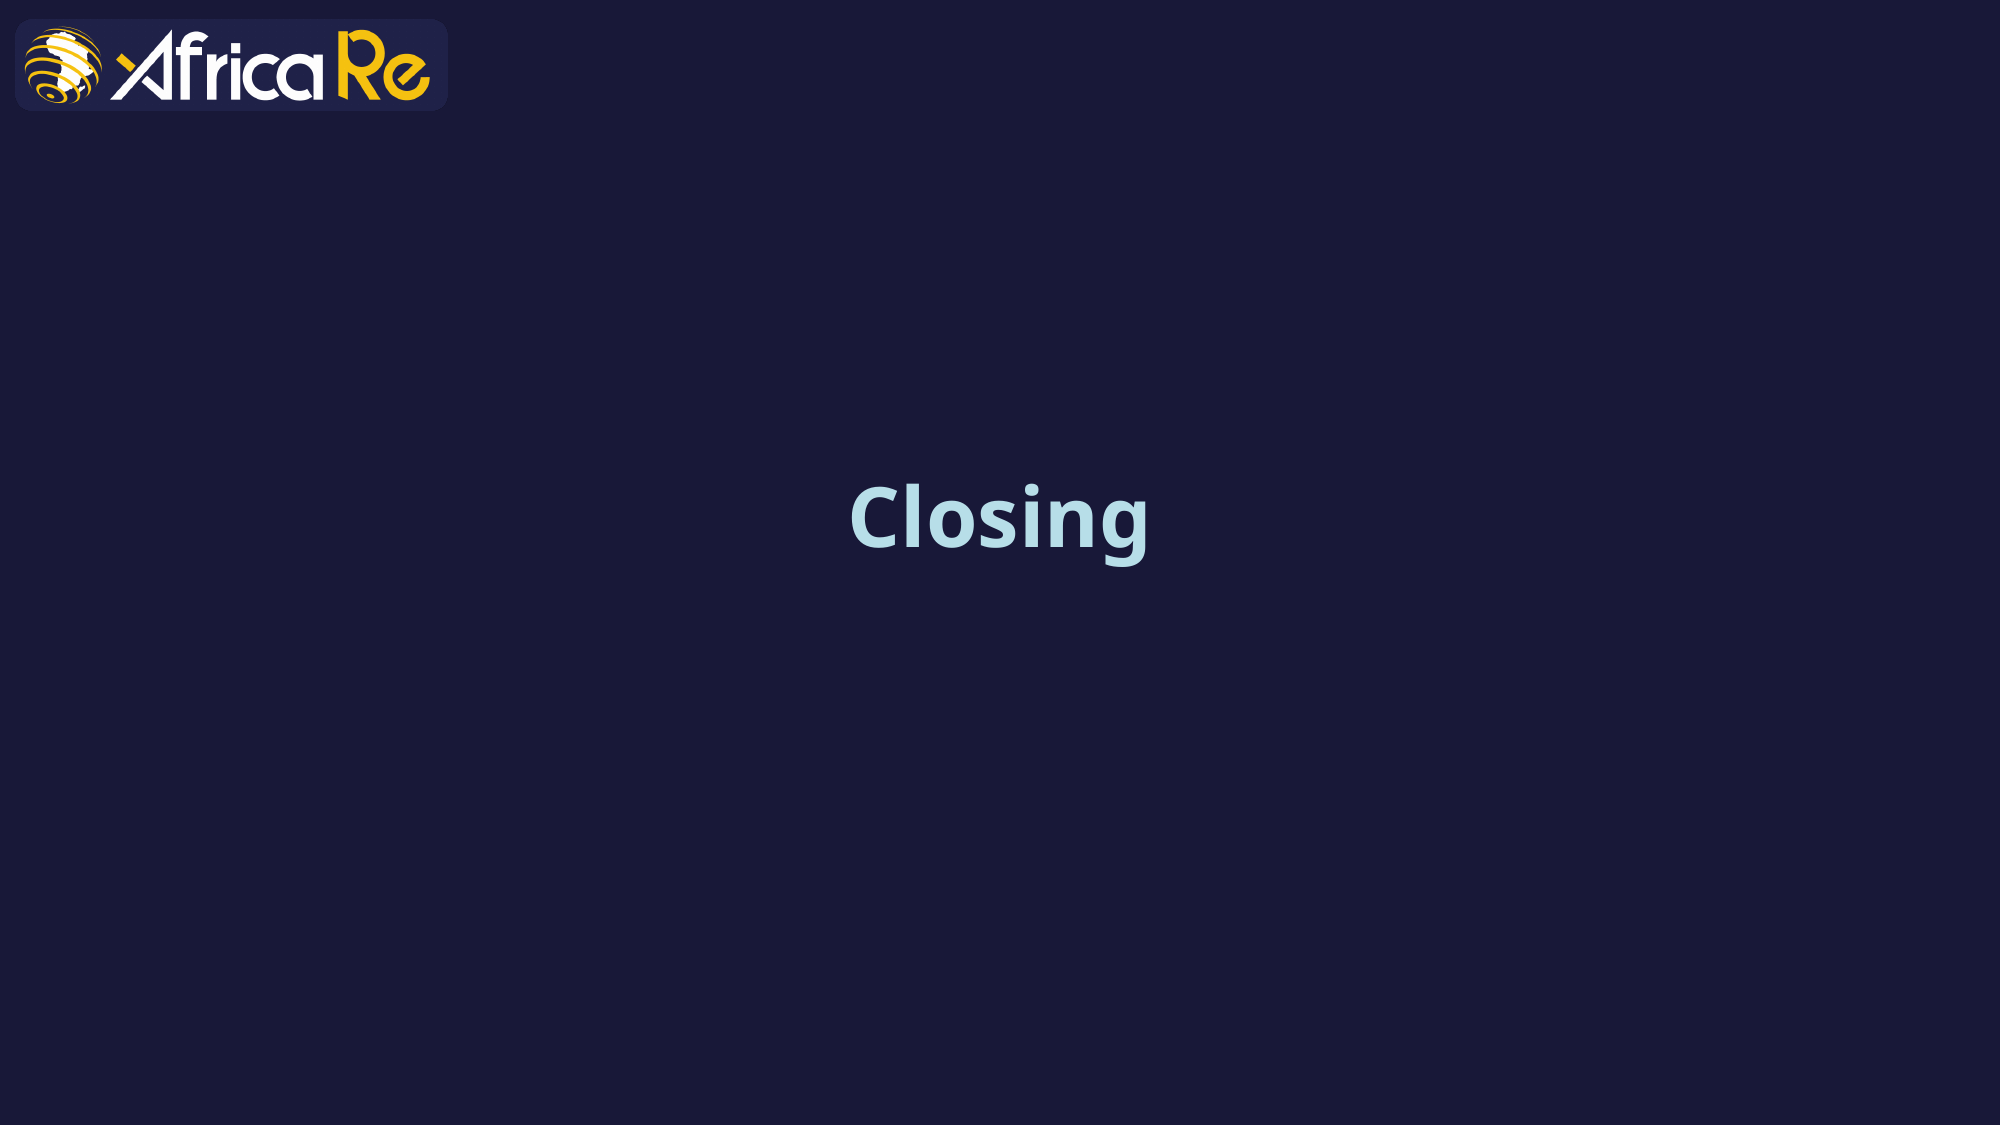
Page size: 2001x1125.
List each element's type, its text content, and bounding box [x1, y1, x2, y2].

text_box Closing [17, 456, 1983, 572]
picture [14, 18, 448, 111]
